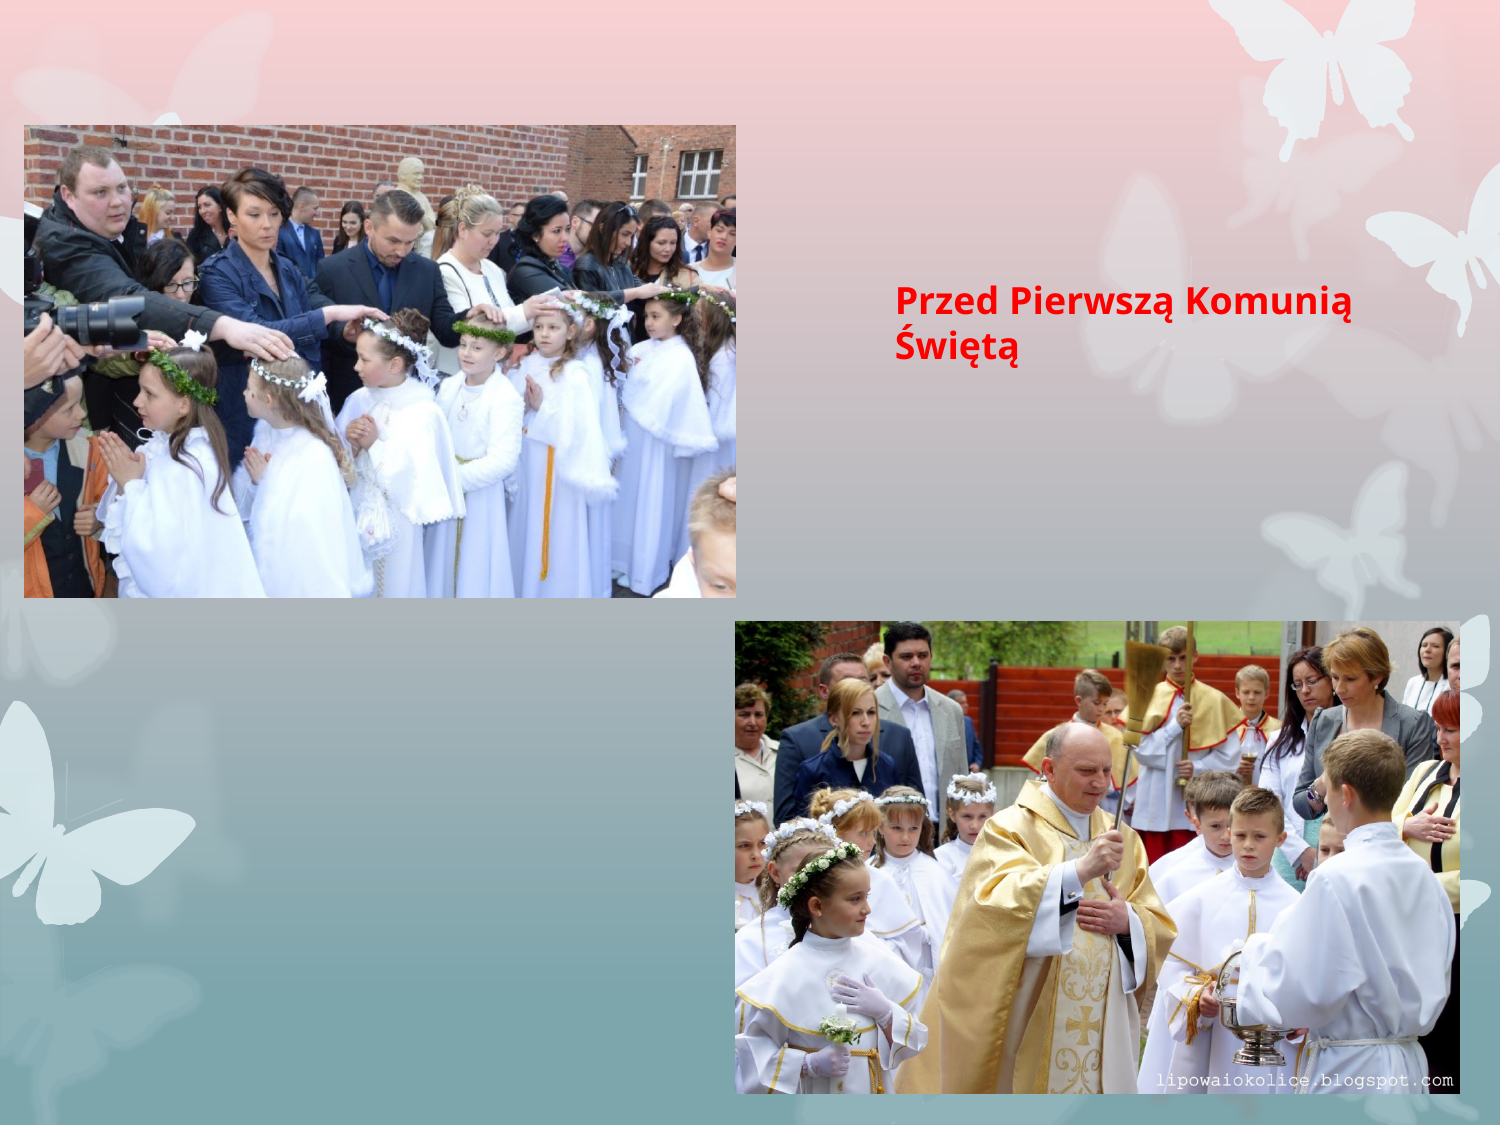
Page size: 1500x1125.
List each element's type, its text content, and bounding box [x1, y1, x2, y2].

text_box Przed Pierwszą Komunią Świętą [880, 269, 1379, 374]
picture [734, 620, 1461, 1095]
picture [23, 124, 736, 599]
